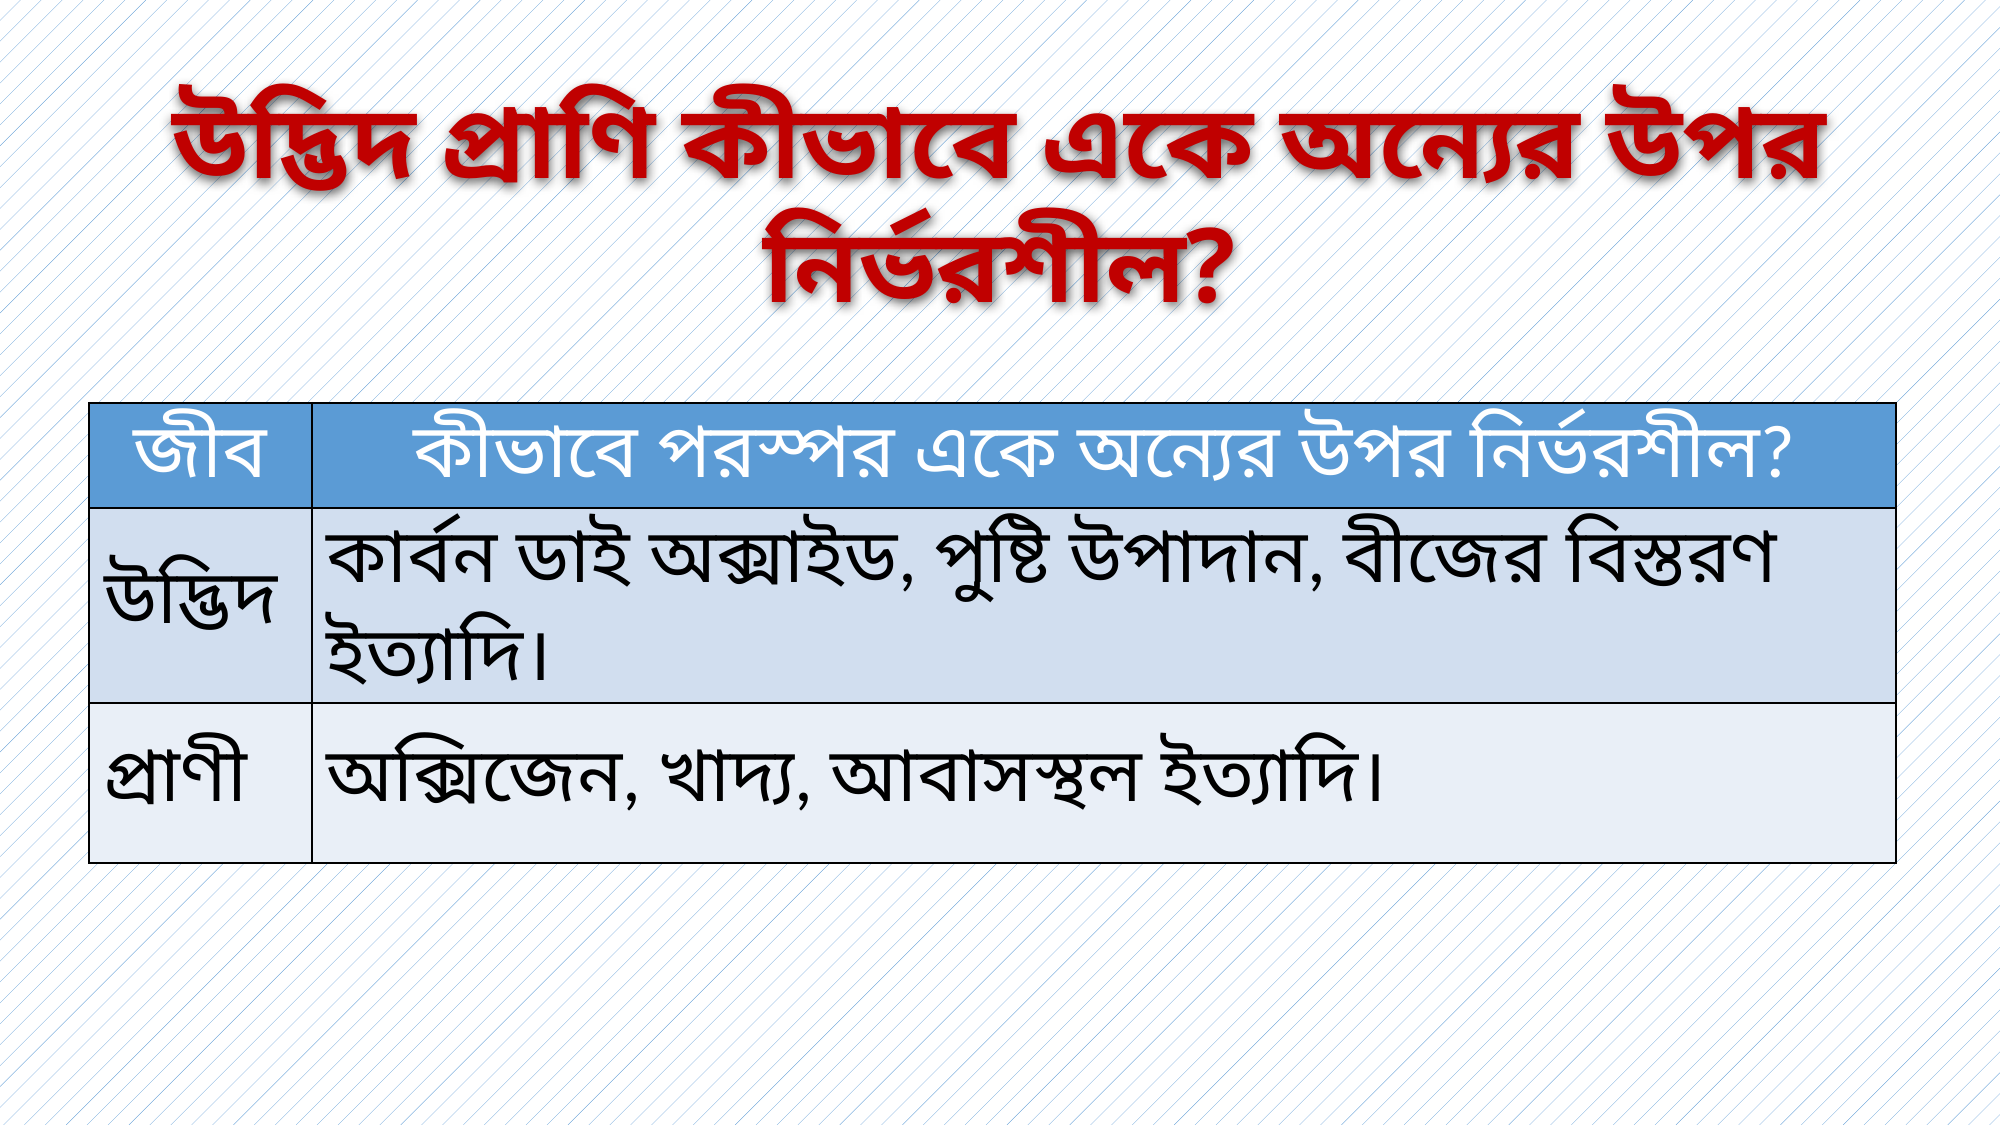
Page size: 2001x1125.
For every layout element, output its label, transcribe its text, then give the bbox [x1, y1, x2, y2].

text_box উদ্ভিদ প্রাণি কীভাবে একে অন্যের উপর নির্ভরশীল? [156, 67, 1843, 331]
table_header কীভাবে পরস্পর একে অন্যের উপর নির্ভরশীল? [313, 404, 1895, 507]
table_cell অক্সিজেন, খাদ্য, আবাসস্থল ইত্যাদি। [313, 704, 1895, 862]
table_header জীব [90, 404, 311, 507]
table_cell প্রাণী [90, 704, 311, 862]
table_cell কার্বন ডাই অক্সাইড, পুষ্টি উপাদান, বীজের বিস্তরণ ইত্যাদি। [313, 509, 1895, 702]
table_cell উদ্ভিদ [90, 509, 311, 702]
